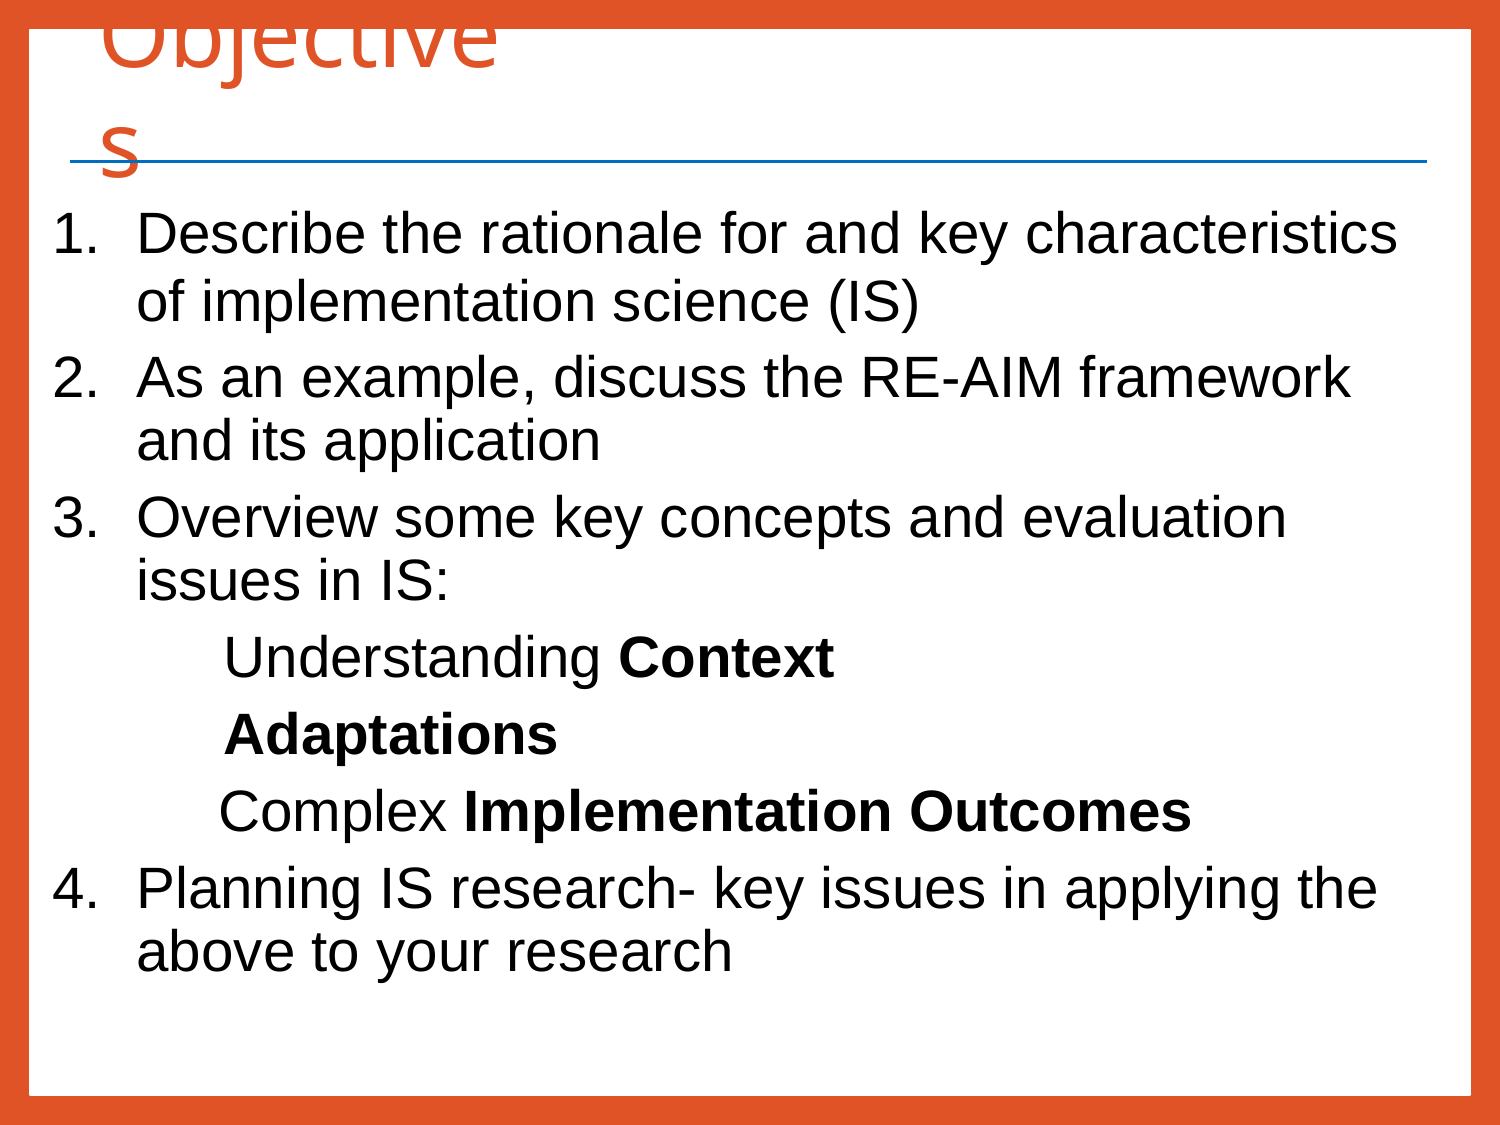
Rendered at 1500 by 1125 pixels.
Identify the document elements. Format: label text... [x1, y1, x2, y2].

title Objectives [96, 0, 530, 161]
text_box Describe the rationale for and key characteristics of implementation science (IS) As an example, discuss the RE-AIM framework and its application Overview some key concepts and evaluation issues in IS: Understanding Context Adaptations Complex Implementation Outcomes Planning IS research- key issues in applying the above to your research [49, 187, 1475, 1125]
title Objectives [96, 162, 530, 187]
